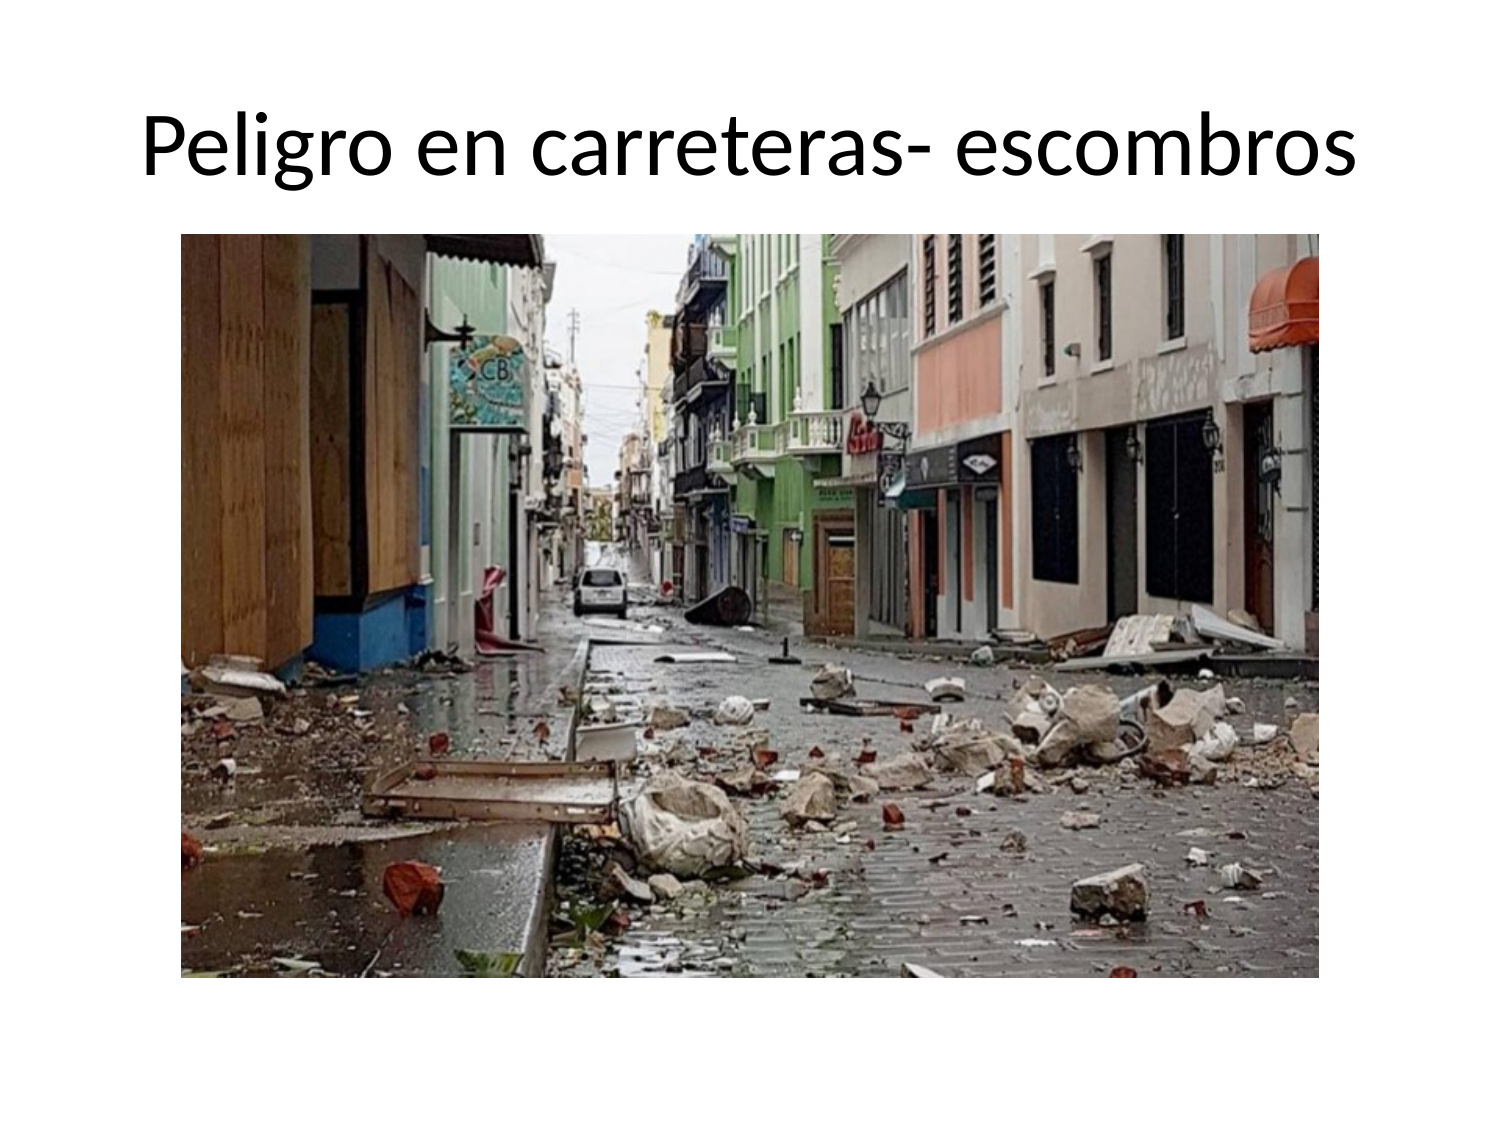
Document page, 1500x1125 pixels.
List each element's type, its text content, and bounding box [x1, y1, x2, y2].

picture [180, 234, 1319, 978]
title Peligro en carreteras- escombros [75, 45, 1425, 233]
